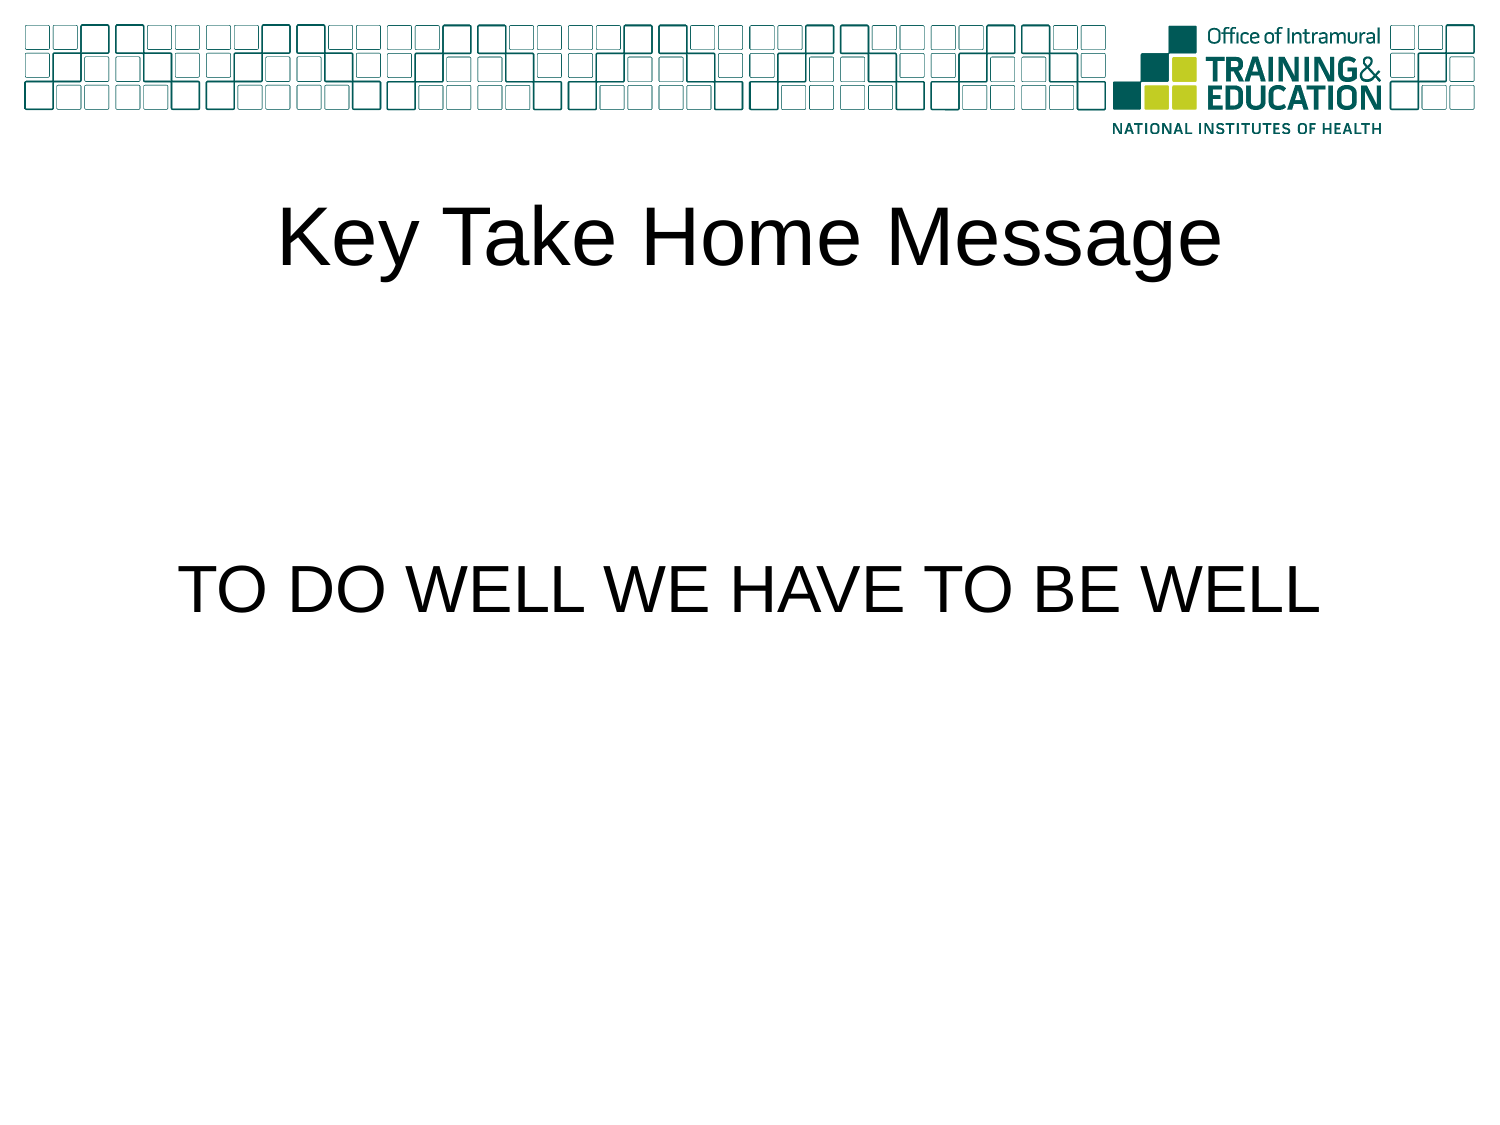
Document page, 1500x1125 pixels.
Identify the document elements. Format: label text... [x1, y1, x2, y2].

title Key Take Home Message [75, 174, 1425, 324]
picture [24, 24, 1475, 134]
list TO DO WELL WE HAVE TO BE WELL [75, 324, 1425, 963]
